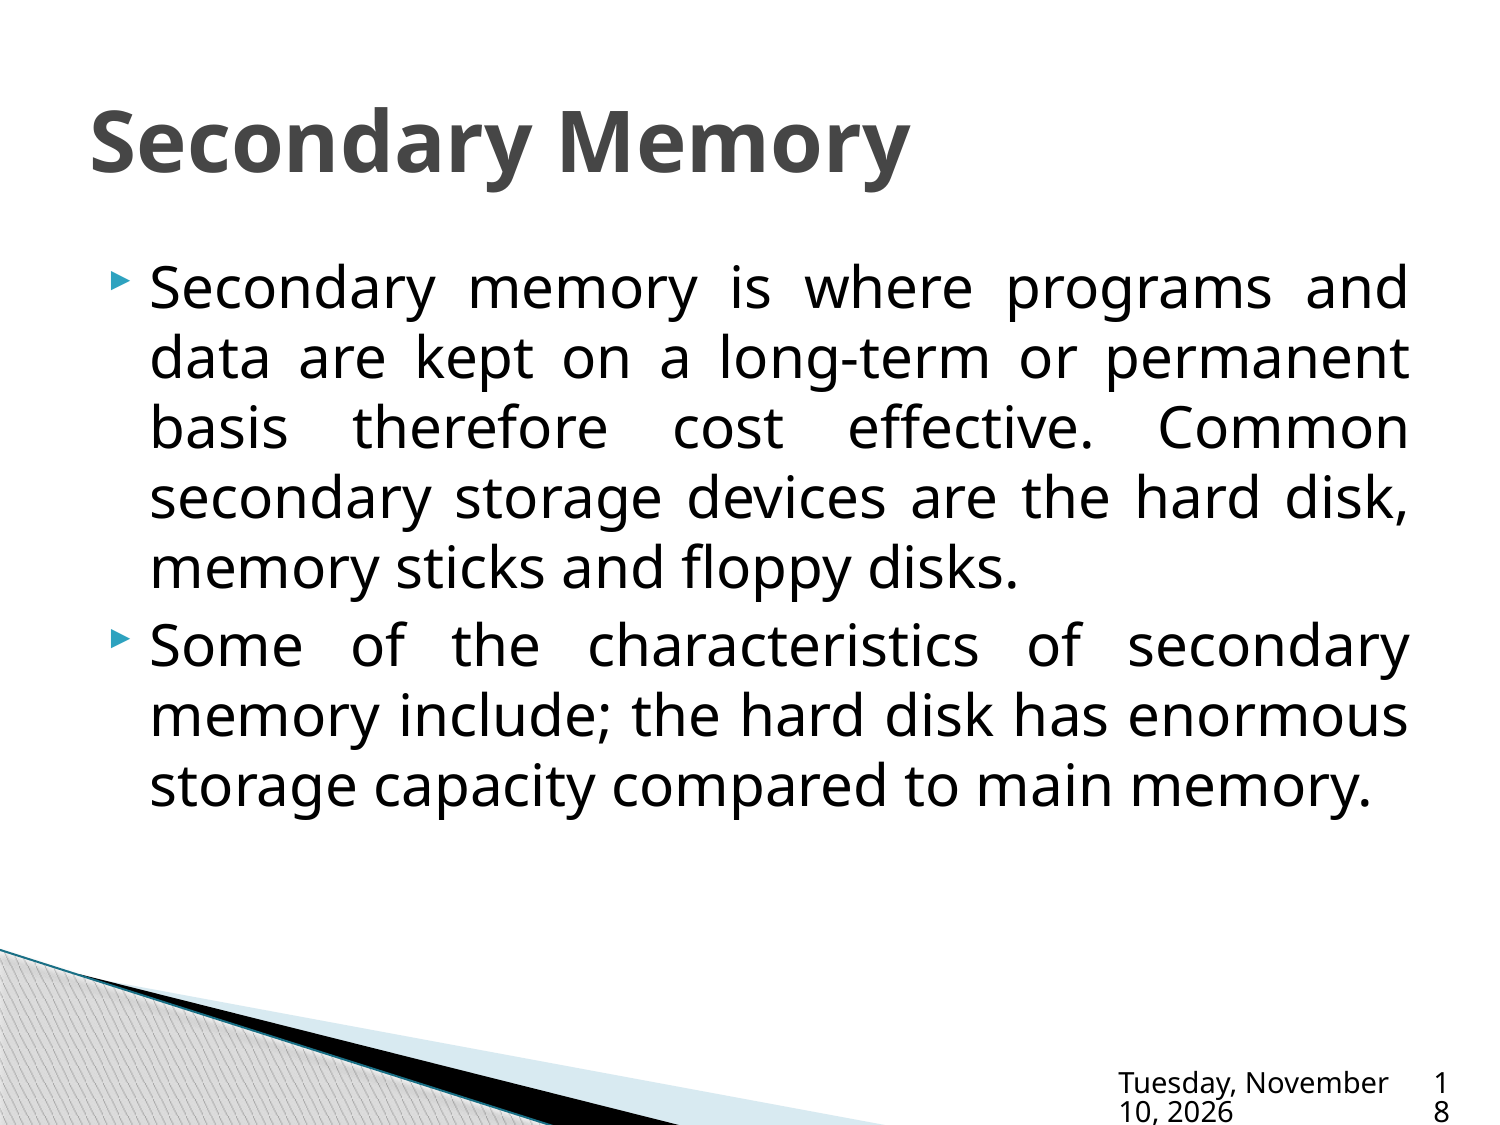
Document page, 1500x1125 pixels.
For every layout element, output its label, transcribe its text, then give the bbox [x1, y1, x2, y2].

list Secondary memory is where programs and data are kept on a long-term or permanent basis therefore cost effective. Common secondary storage devices are the hard disk, memory sticks and floppy disks. Some of the characteristics of secondary memory include; the hard disk has enormous storage capacity compared to main memory. [75, 243, 1425, 986]
title Secondary Memory [75, 45, 1425, 233]
slide_number 18 [1418, 1051, 1479, 1112]
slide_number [1103, 1051, 1418, 1112]
